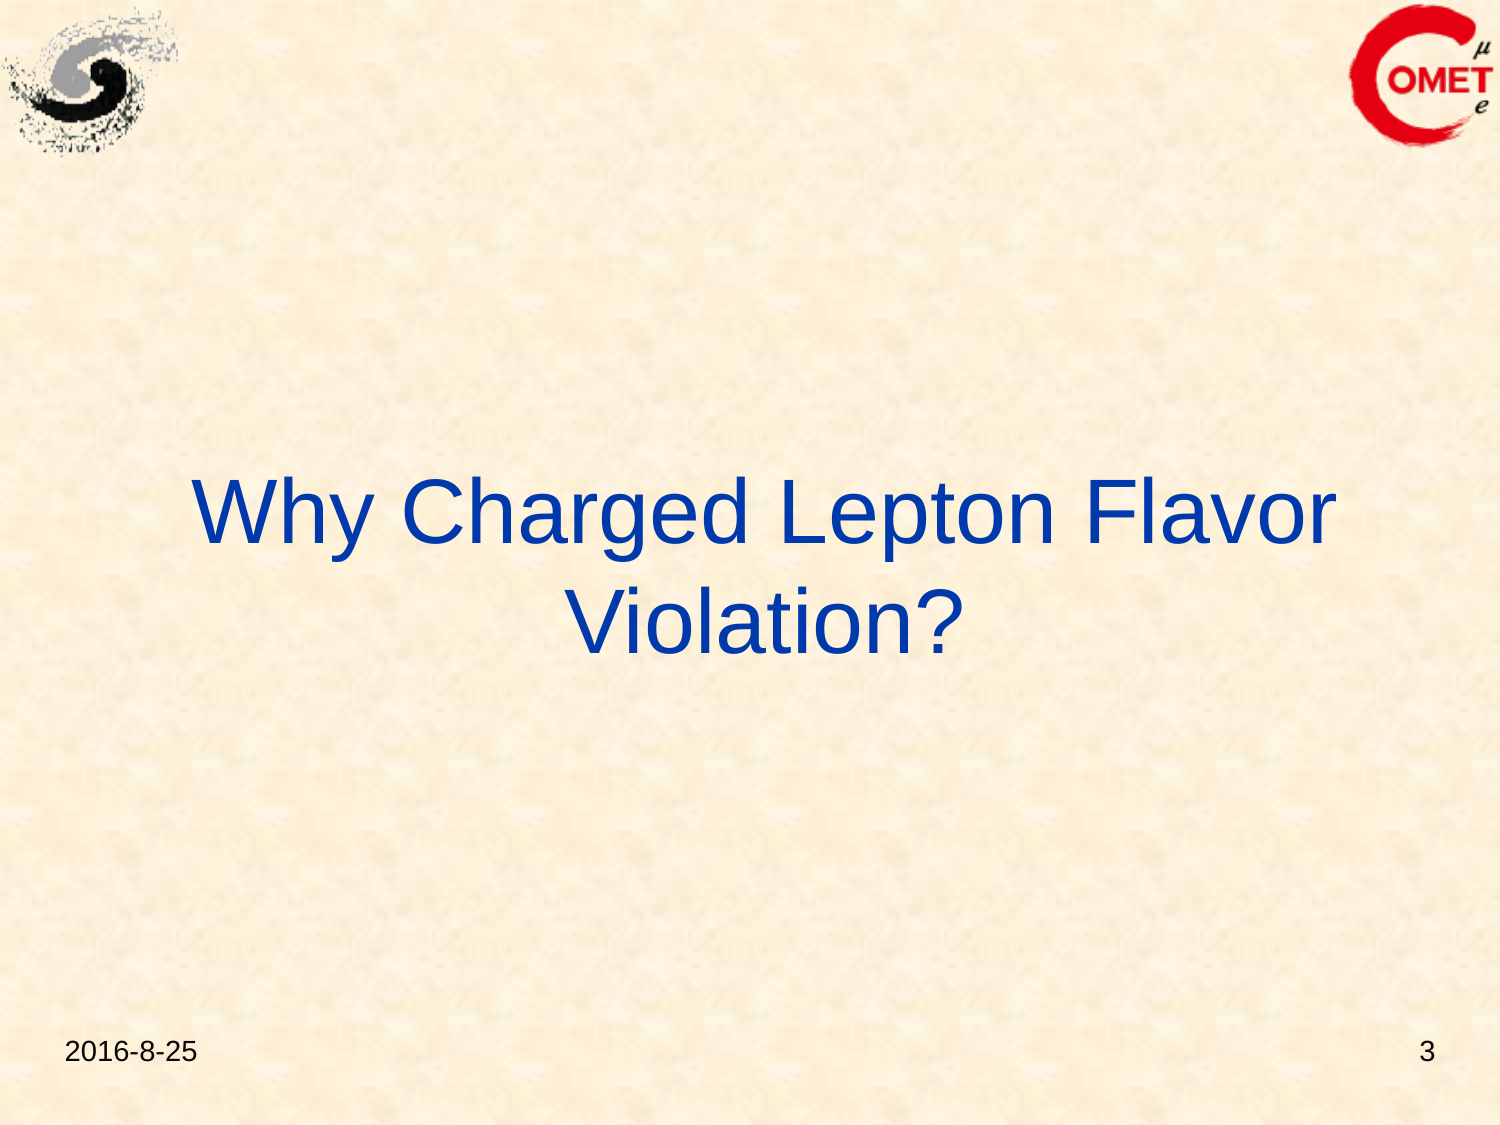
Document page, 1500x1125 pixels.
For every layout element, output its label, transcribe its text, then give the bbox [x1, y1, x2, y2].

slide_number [49, 1024, 426, 1103]
title Why Charged Lepton Flavor Violation? [64, 467, 1466, 656]
picture [0, 0, 1500, 1125]
slide_number 3 [1074, 1024, 1451, 1103]
